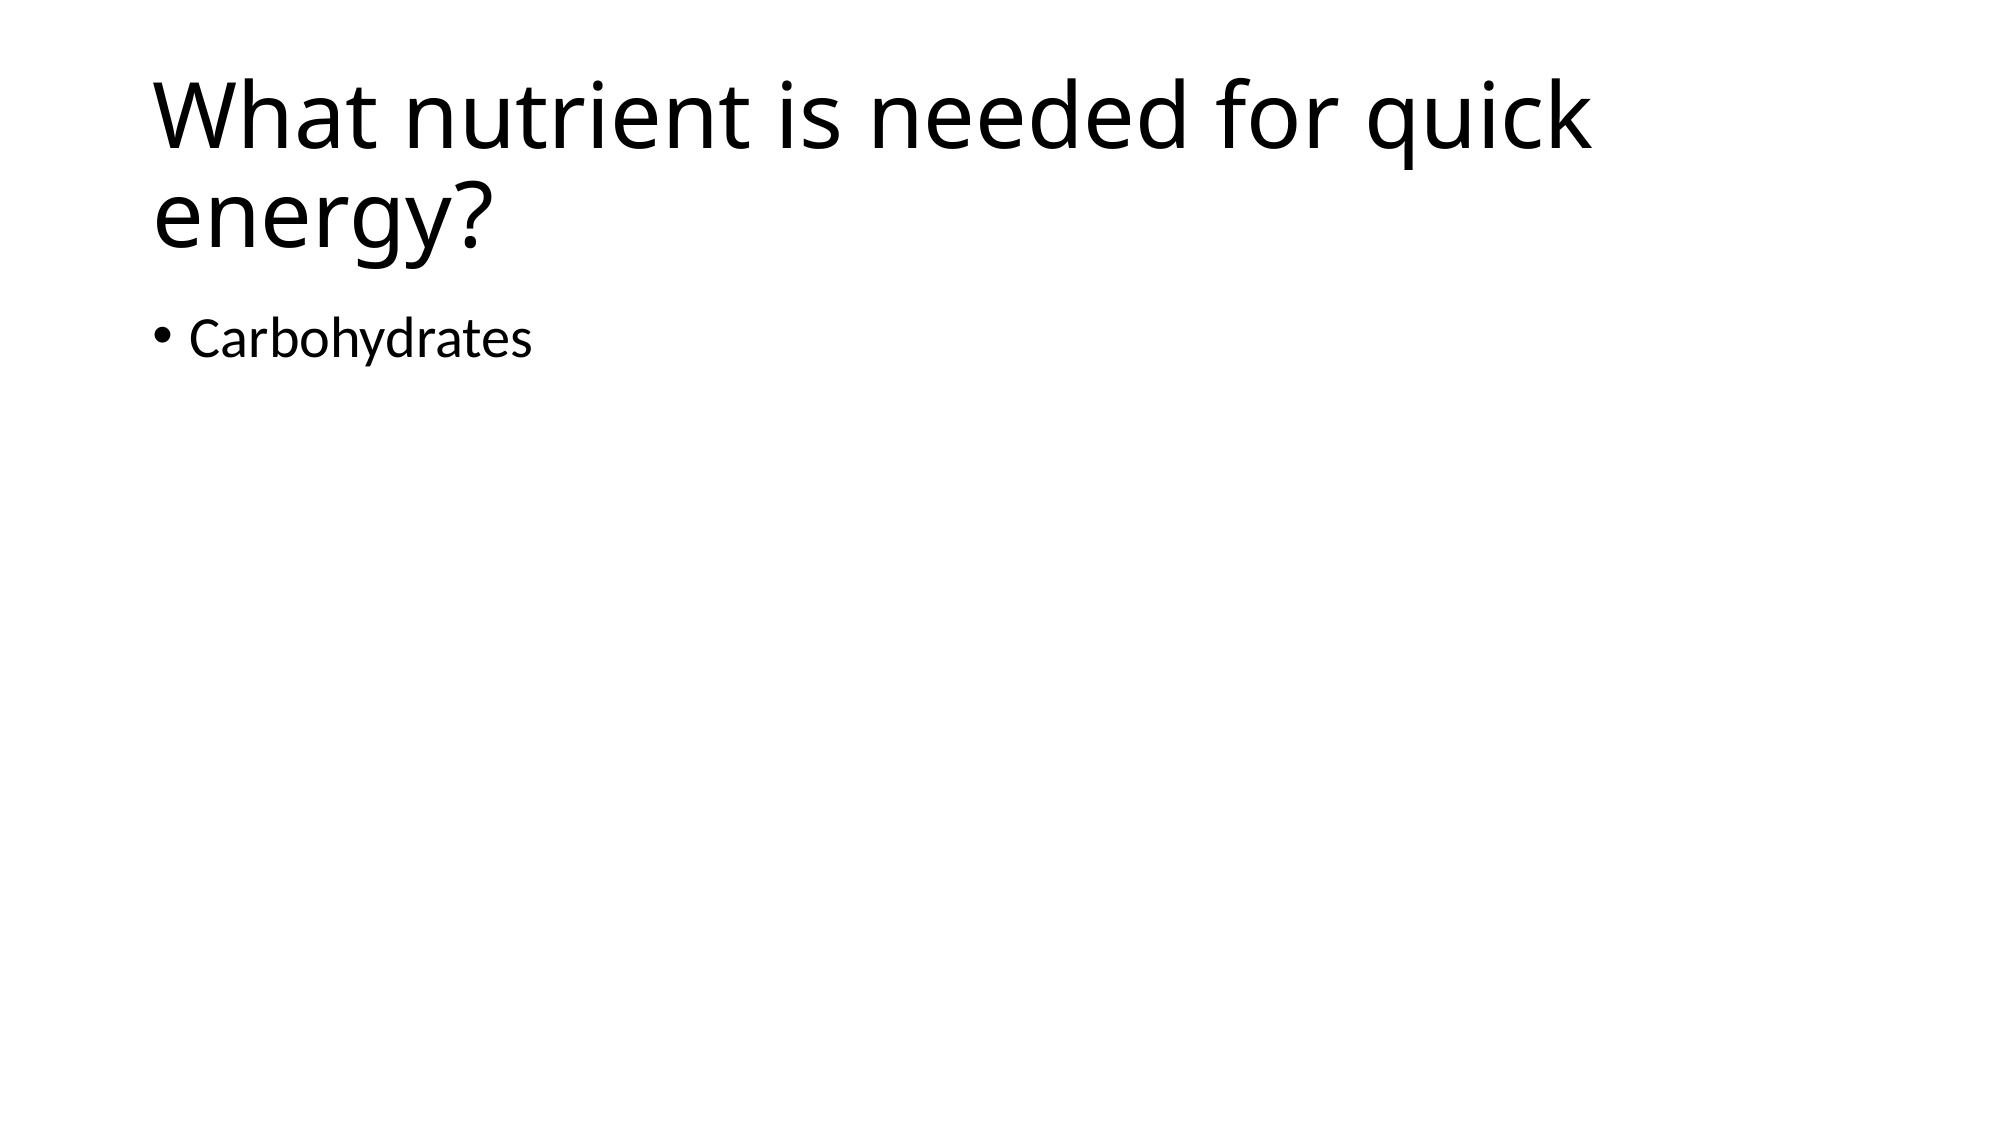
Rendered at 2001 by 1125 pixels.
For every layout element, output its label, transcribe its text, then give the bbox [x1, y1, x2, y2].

title What nutrient is needed for quick energy? [137, 59, 1863, 278]
list Carbohydrates [137, 299, 1863, 1014]
